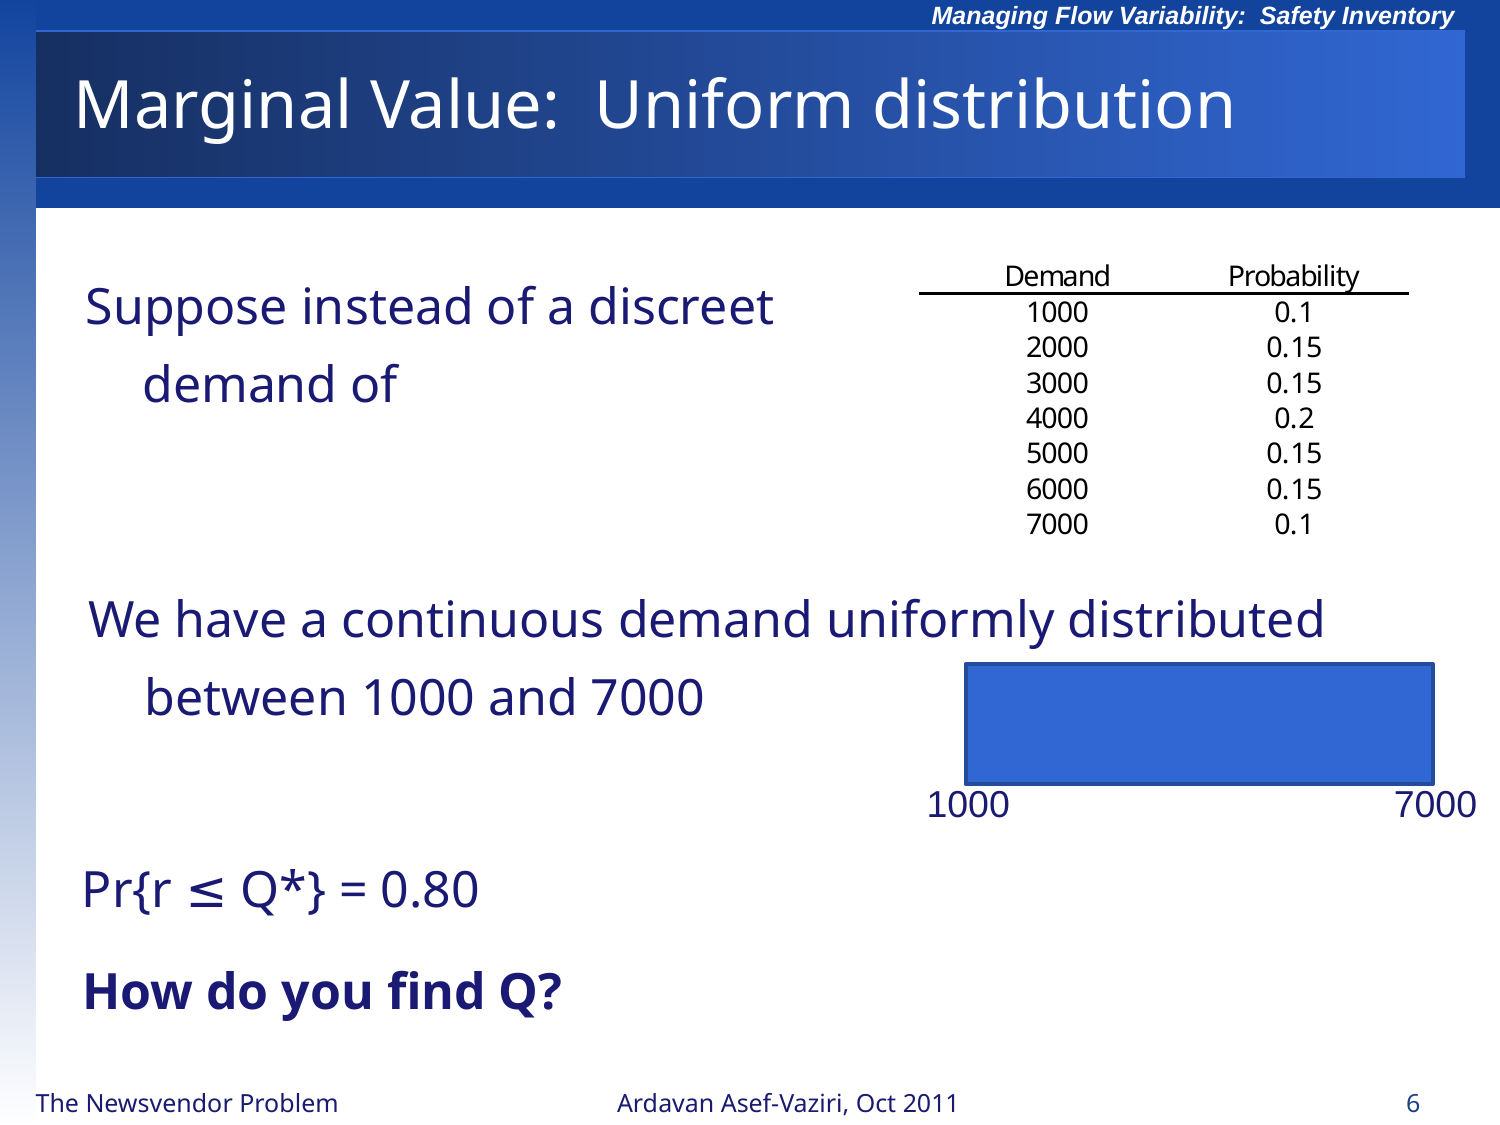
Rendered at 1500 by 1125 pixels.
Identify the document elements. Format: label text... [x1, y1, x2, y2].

list Suppose instead of a discreet demand of [70, 249, 906, 342]
text_box Pr{r ≤ Q*} = 0.80 [66, 831, 499, 916]
title Marginal Value: Uniform distribution [58, 30, 1454, 173]
picture [917, 220, 1410, 543]
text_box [72, 562, 1493, 834]
text_box How do you find Q? [67, 933, 609, 1018]
